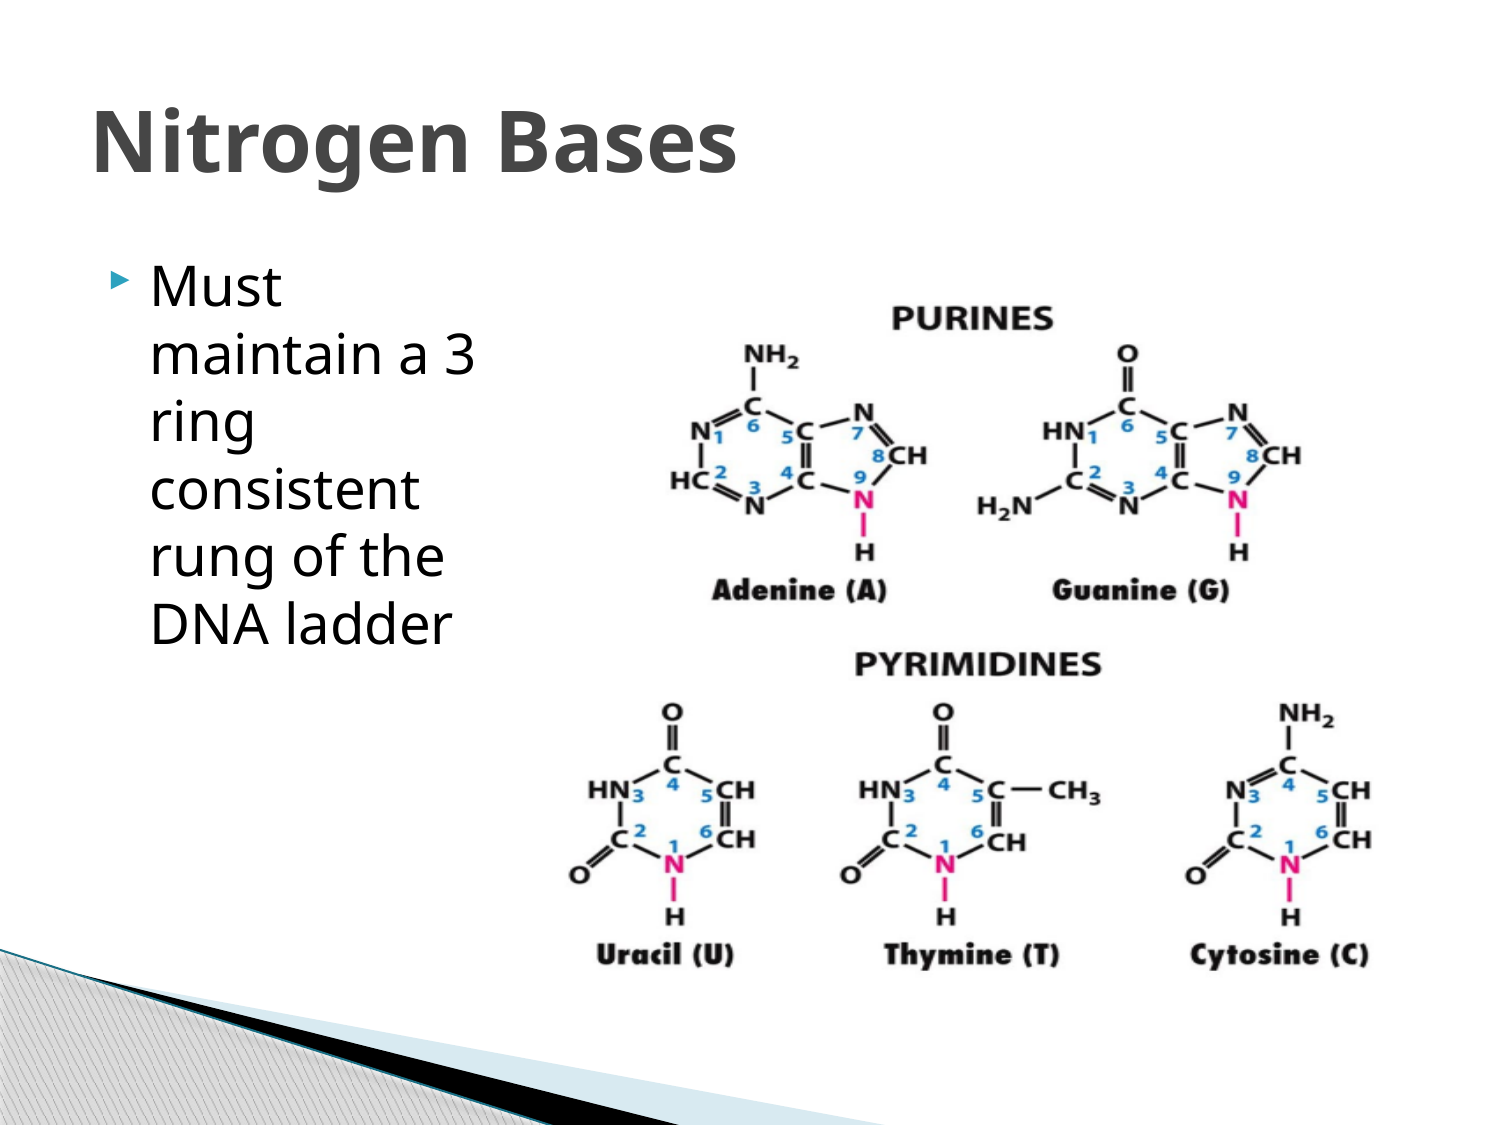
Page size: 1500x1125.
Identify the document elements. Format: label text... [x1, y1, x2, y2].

list Must maintain a 3 ring consistent rung of the DNA ladder [75, 243, 525, 986]
picture [524, 249, 1421, 1007]
title Nitrogen Bases [75, 45, 1425, 233]
